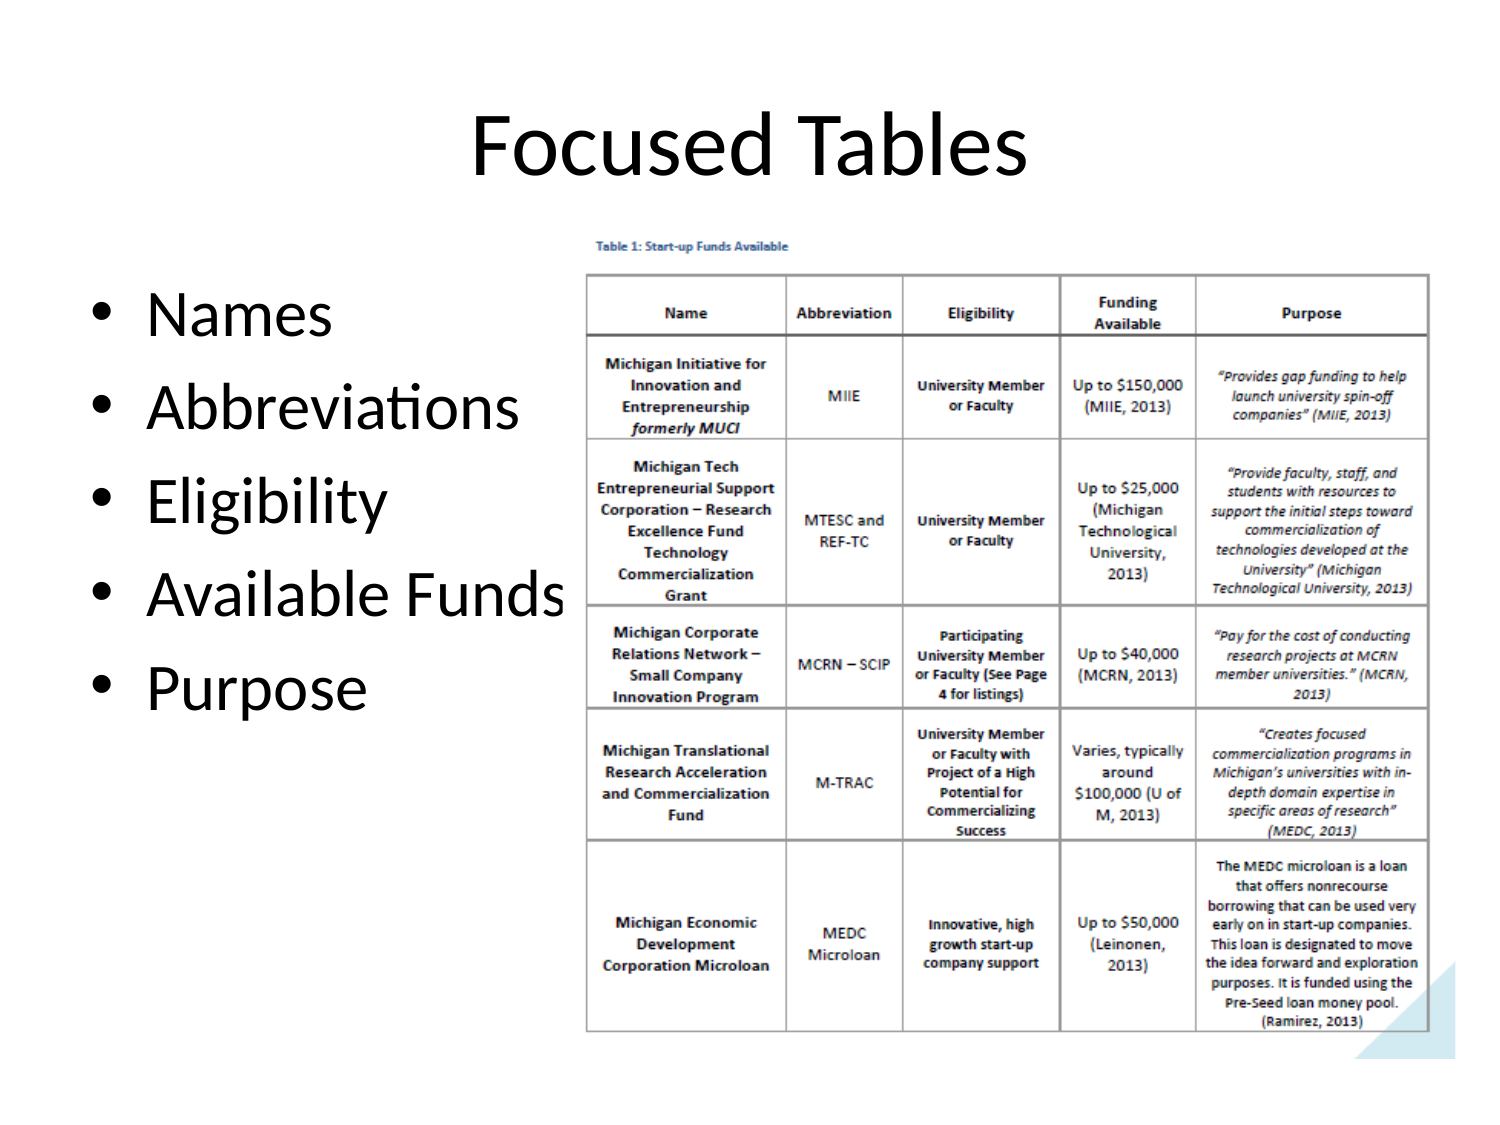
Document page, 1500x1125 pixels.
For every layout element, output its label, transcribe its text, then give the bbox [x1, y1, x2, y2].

picture [562, 224, 1456, 1059]
list Names Abbreviations Eligibility Available Funds Purpose [75, 262, 557, 1005]
title Focused Tables [75, 45, 1425, 233]
